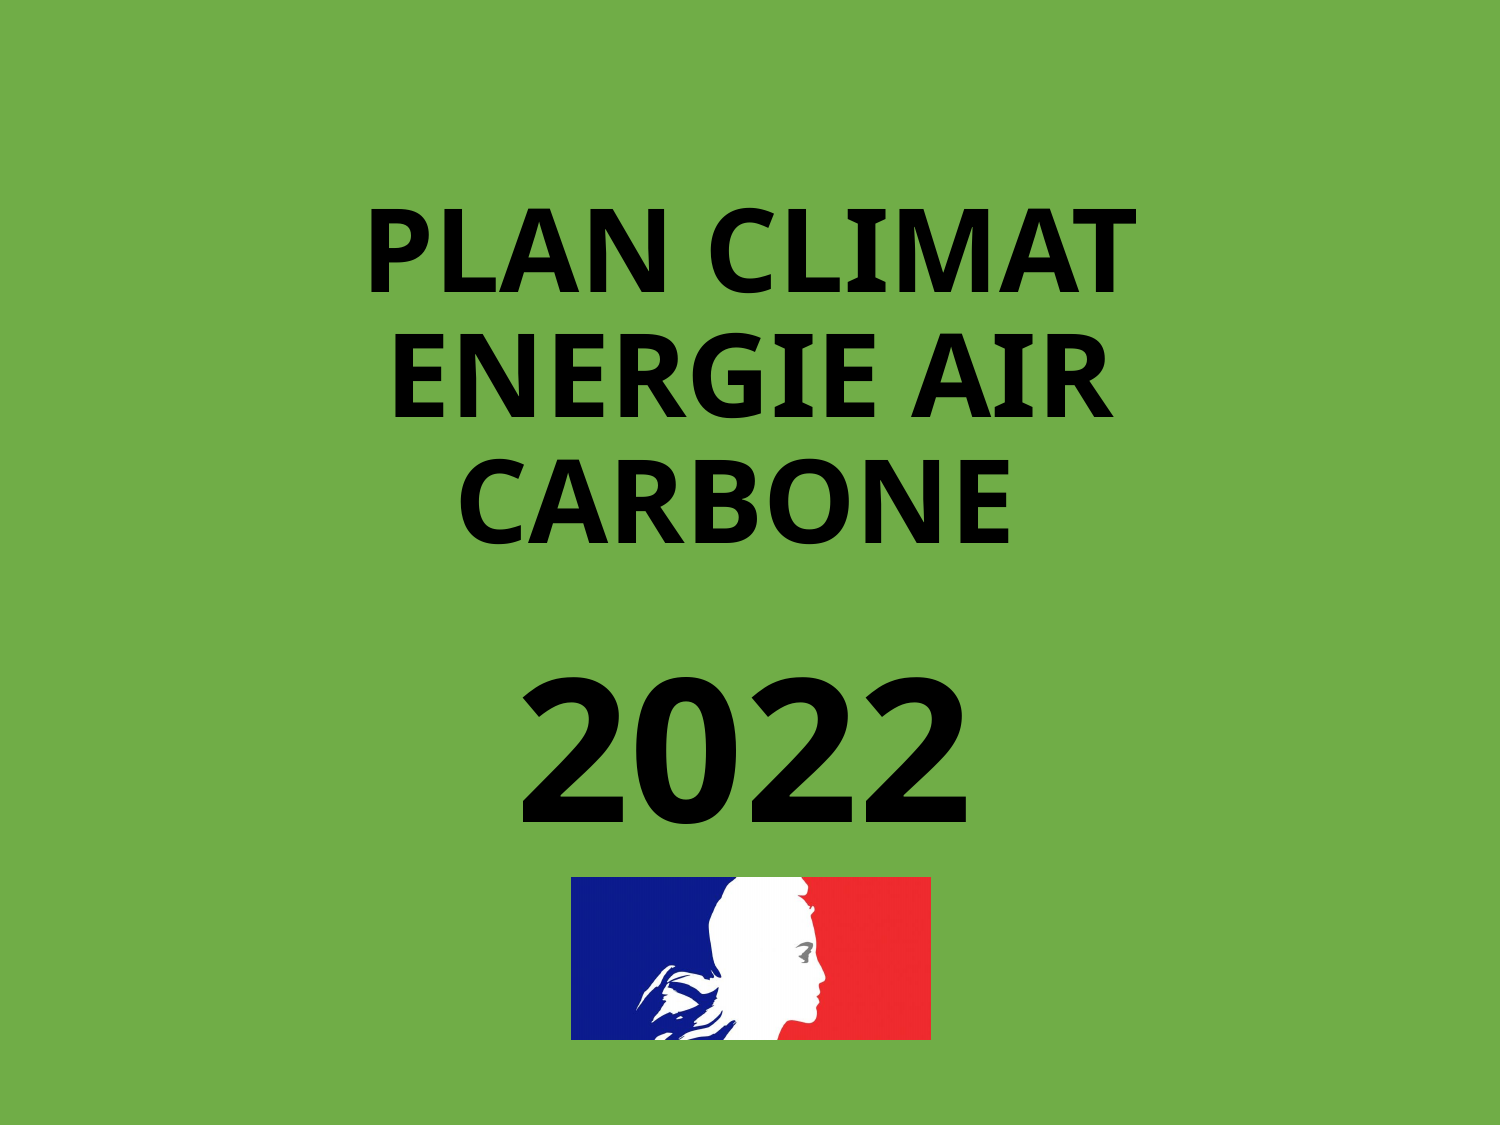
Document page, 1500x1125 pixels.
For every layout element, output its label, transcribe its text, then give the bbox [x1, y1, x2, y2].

subtitle 2022 [187, 642, 1313, 914]
title PLAN CLIMAT ENERGIE AIR CARBONE [187, 184, 1313, 576]
picture [571, 877, 931, 1040]
